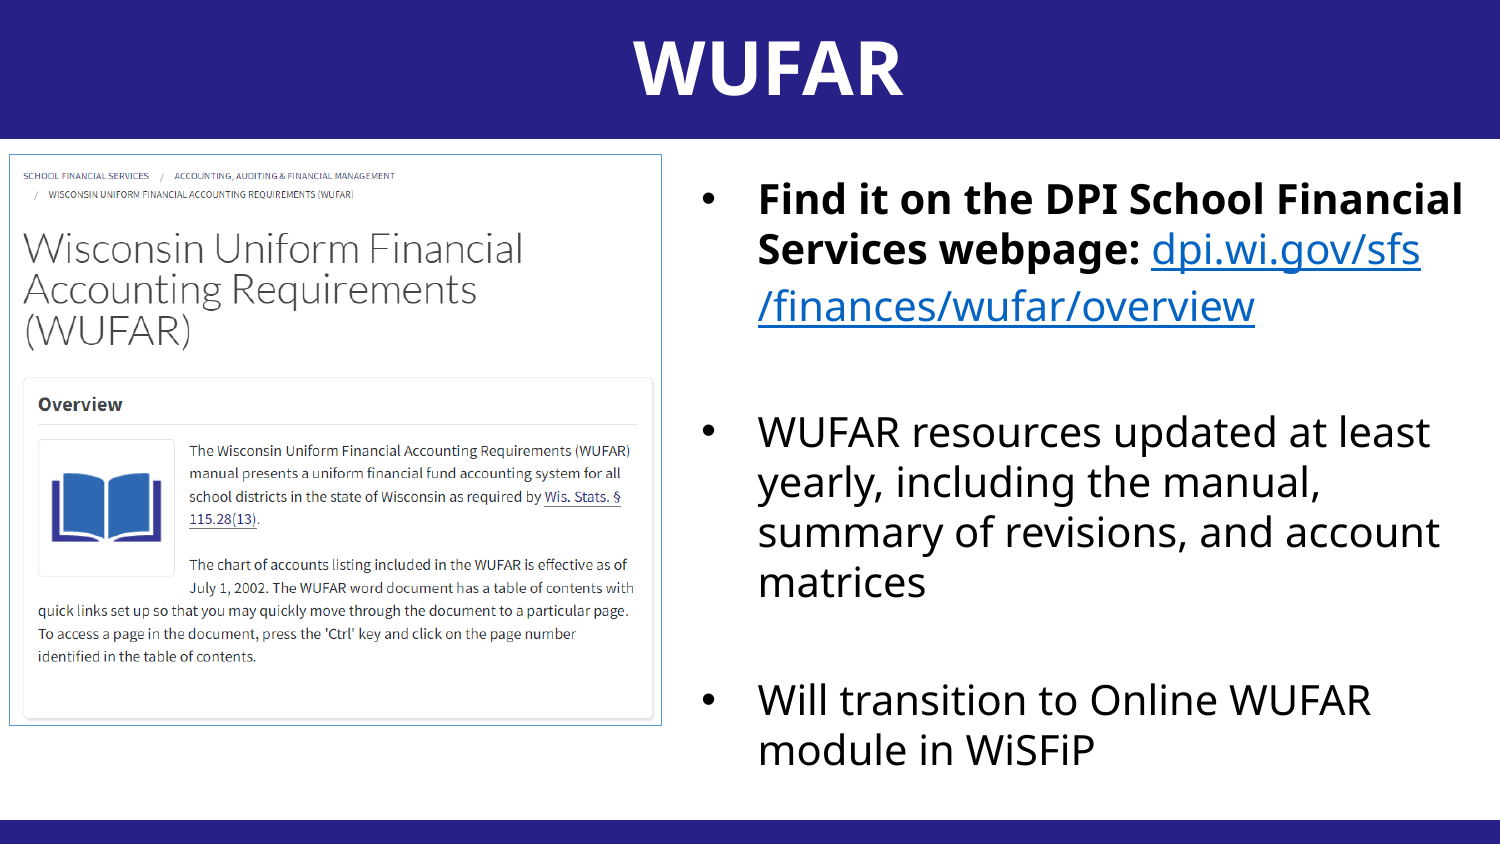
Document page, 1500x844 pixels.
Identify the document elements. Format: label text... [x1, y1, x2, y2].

list Find it on the DPI School Financial Services webpage: dpi.wi.gov/sfs/finances/wufar/overview WUFAR resources updated at least yearly, including the manual, summary of revisions, and account matrices Will transition to Online WUFAR module in WiSFiP [686, 165, 1491, 814]
picture [9, 154, 662, 726]
text_box WUFAR [116, 13, 1421, 119]
